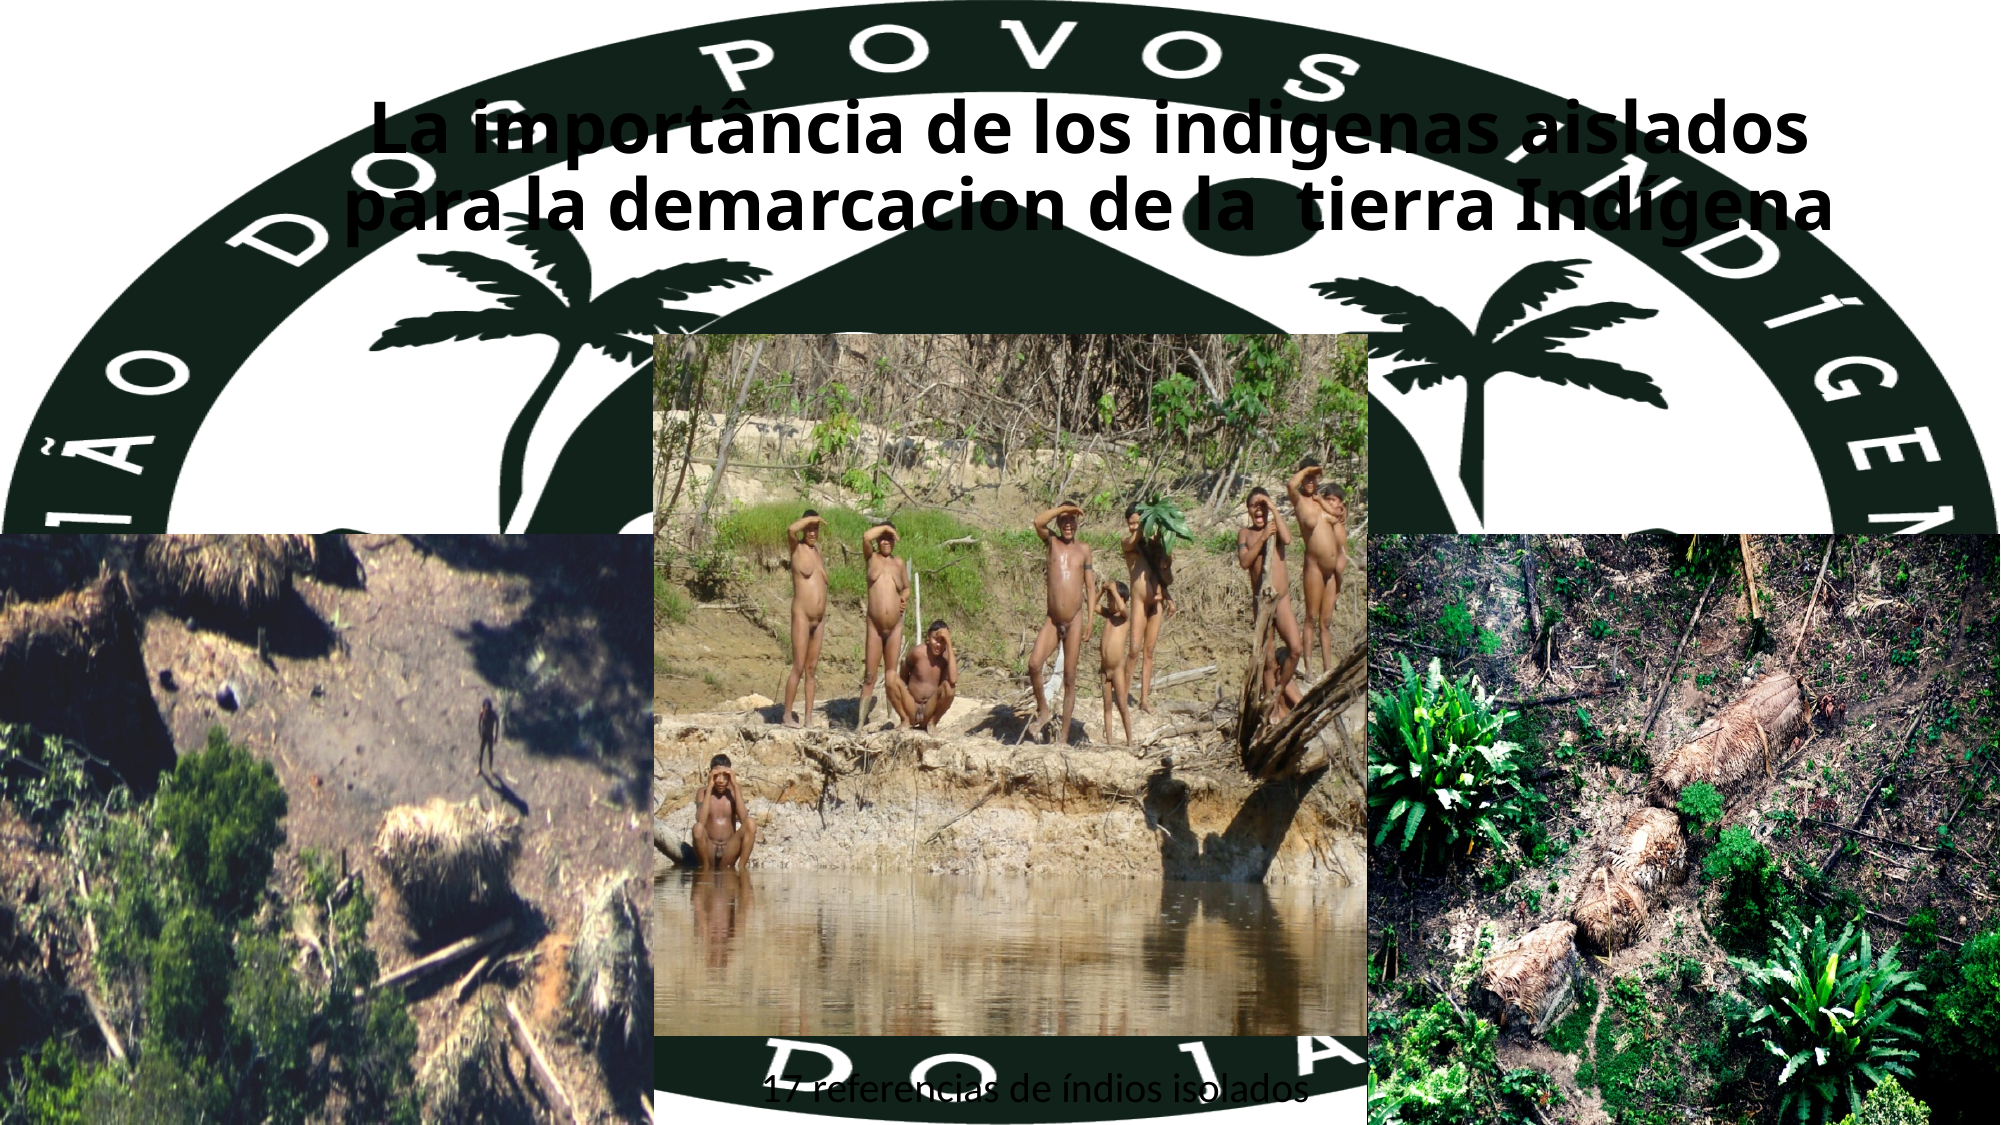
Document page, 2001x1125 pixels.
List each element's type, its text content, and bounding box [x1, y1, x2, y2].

text_box 17 referencias de índios isolados [683, 1053, 1367, 1119]
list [653, 334, 1368, 1036]
picture [0, 0, 2001, 1125]
title La importância de los indigenas aislados para la demarcacion de la tierra Indígena [315, 59, 1863, 278]
